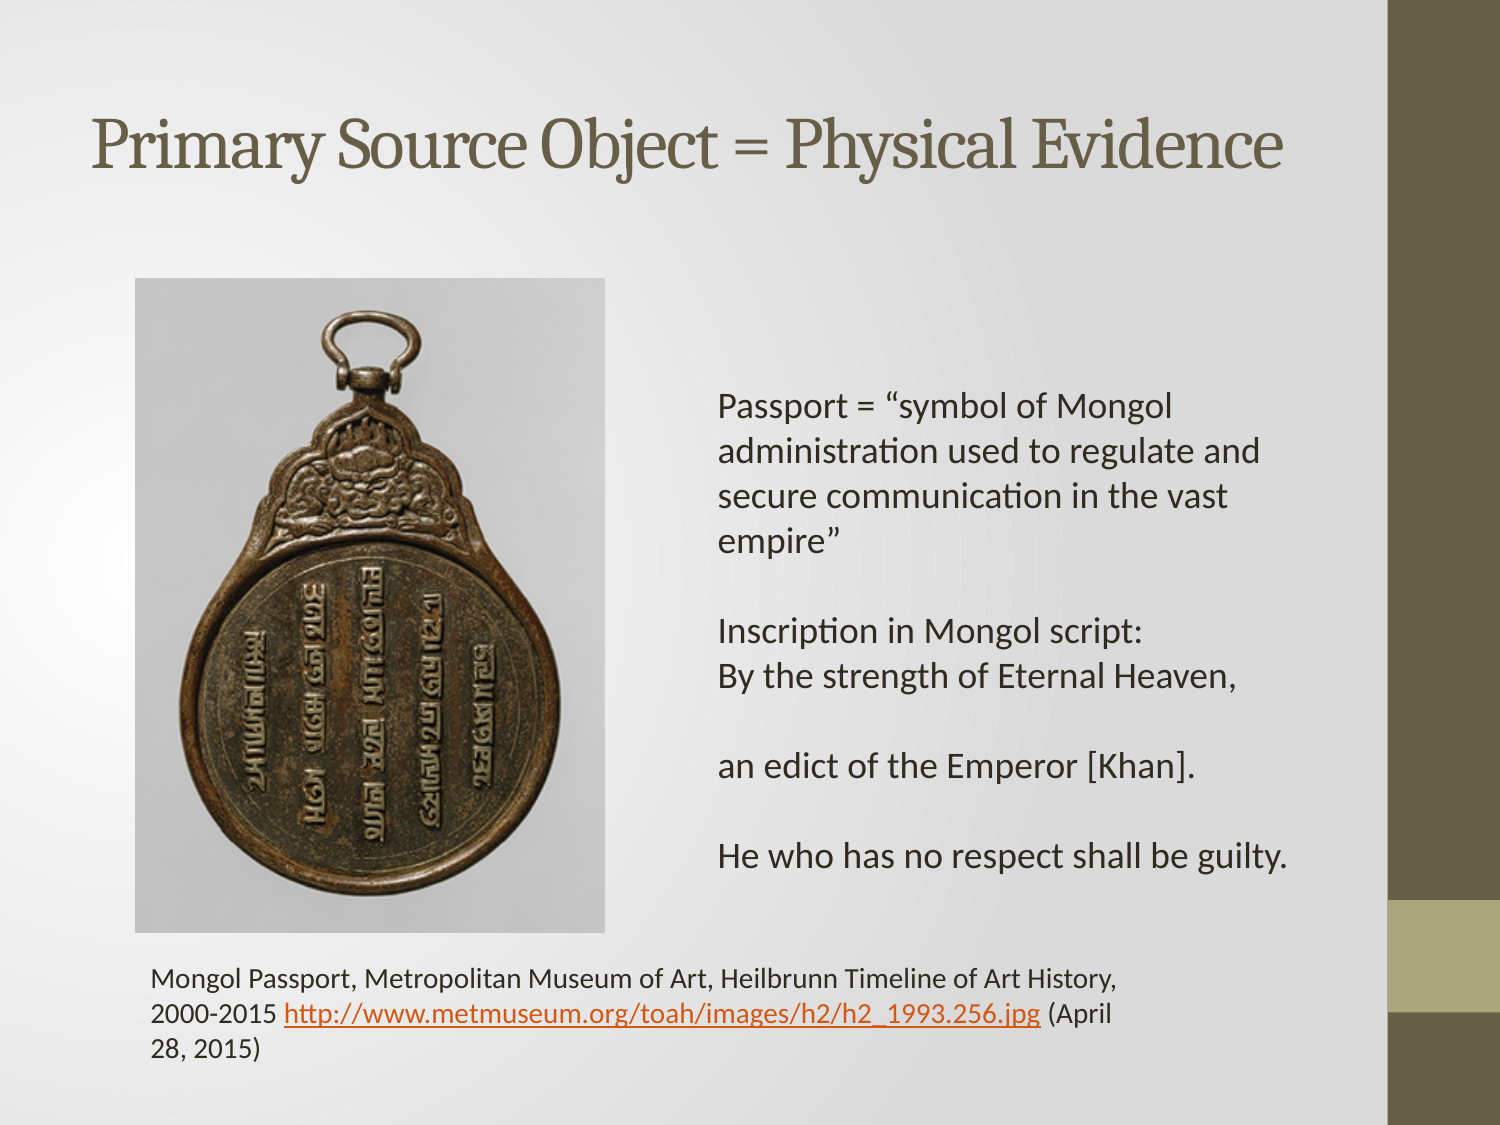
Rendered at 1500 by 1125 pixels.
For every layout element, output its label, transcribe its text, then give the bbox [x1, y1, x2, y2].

title Primary Source Object = Physical Evidence [75, 45, 1325, 233]
text_box Passport = “symbol of Mongol administration used to regulate and secure communication in the vast empire” Inscription in Mongol script: By the strength of Eternal Heaven, an edict of the Emperor [Khan]. He who has no respect shall be guilty. [702, 373, 1353, 884]
text_box Mongol Passport, Metropolitan Museum of Art, Heilbrunn Timeline of Art History, 2000-2015 http://www.metmuseum.org/toah/images/h2/h2_1993.256.jpg (April 28, 2015) [135, 952, 1164, 1125]
picture [135, 278, 605, 933]
